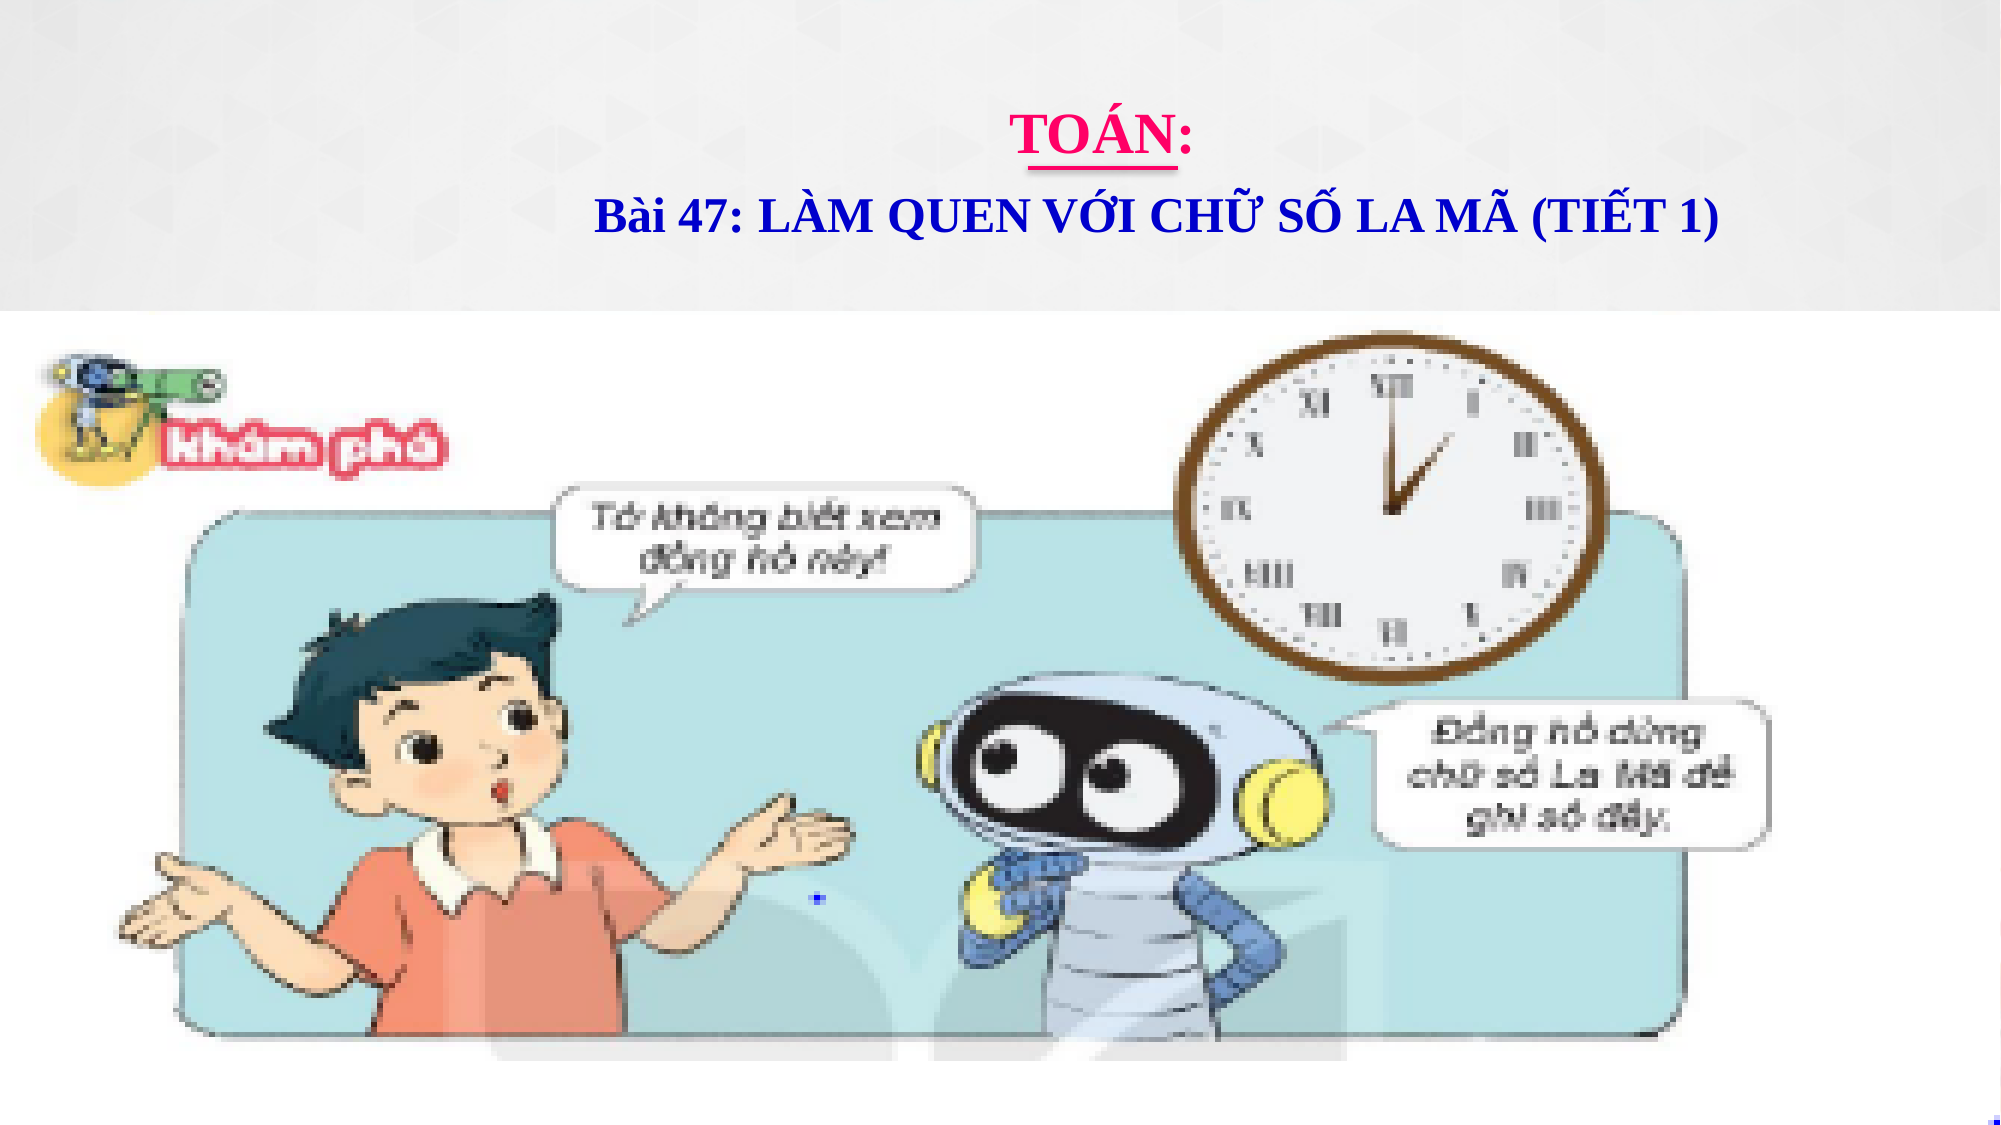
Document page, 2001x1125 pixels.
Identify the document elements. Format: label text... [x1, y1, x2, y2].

picture [0, 0, 2001, 1125]
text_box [591, 18, 1213, 174]
text_box Bài 47: LÀM QUEN VỚI CHỮ SỐ LA MÃ (TIẾT 1) [527, 170, 1788, 255]
